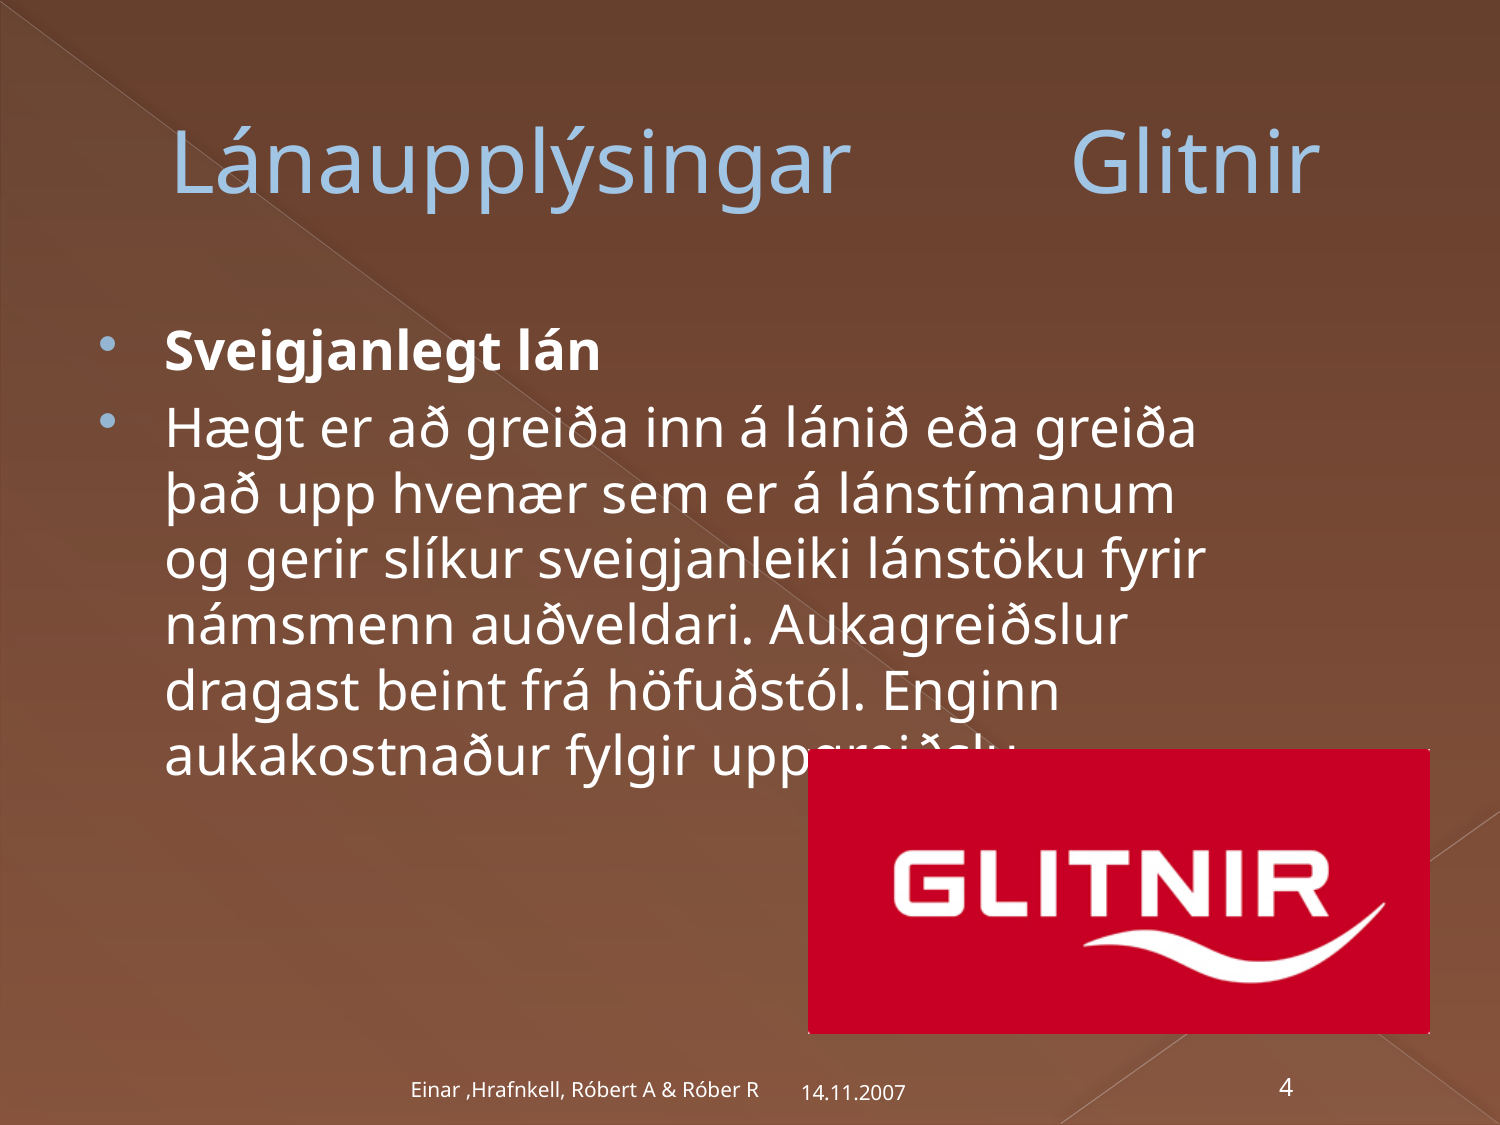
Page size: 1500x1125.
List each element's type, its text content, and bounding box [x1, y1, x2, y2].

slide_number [786, 1062, 1136, 1113]
picture [808, 749, 1430, 1034]
title Lánaupplýsingar Glitnir [75, 43, 1425, 274]
footer Einar ,Hrafnkell, Róbert A & Róber R [75, 1063, 774, 1113]
list Sveigjanlegt lán Hægt er að greiða inn á lánið eða greiða það upp hvenær sem er á lánstímanum og gerir slíkur sveigjanleiki lánstöku fyrir námsmenn auðveldari. Aukagreiðslur dragast beint frá höfuðstól. Enginn aukakostnaður fylgir uppgreiðslu. [75, 308, 1231, 856]
slide_number 4 [1245, 1063, 1328, 1113]
